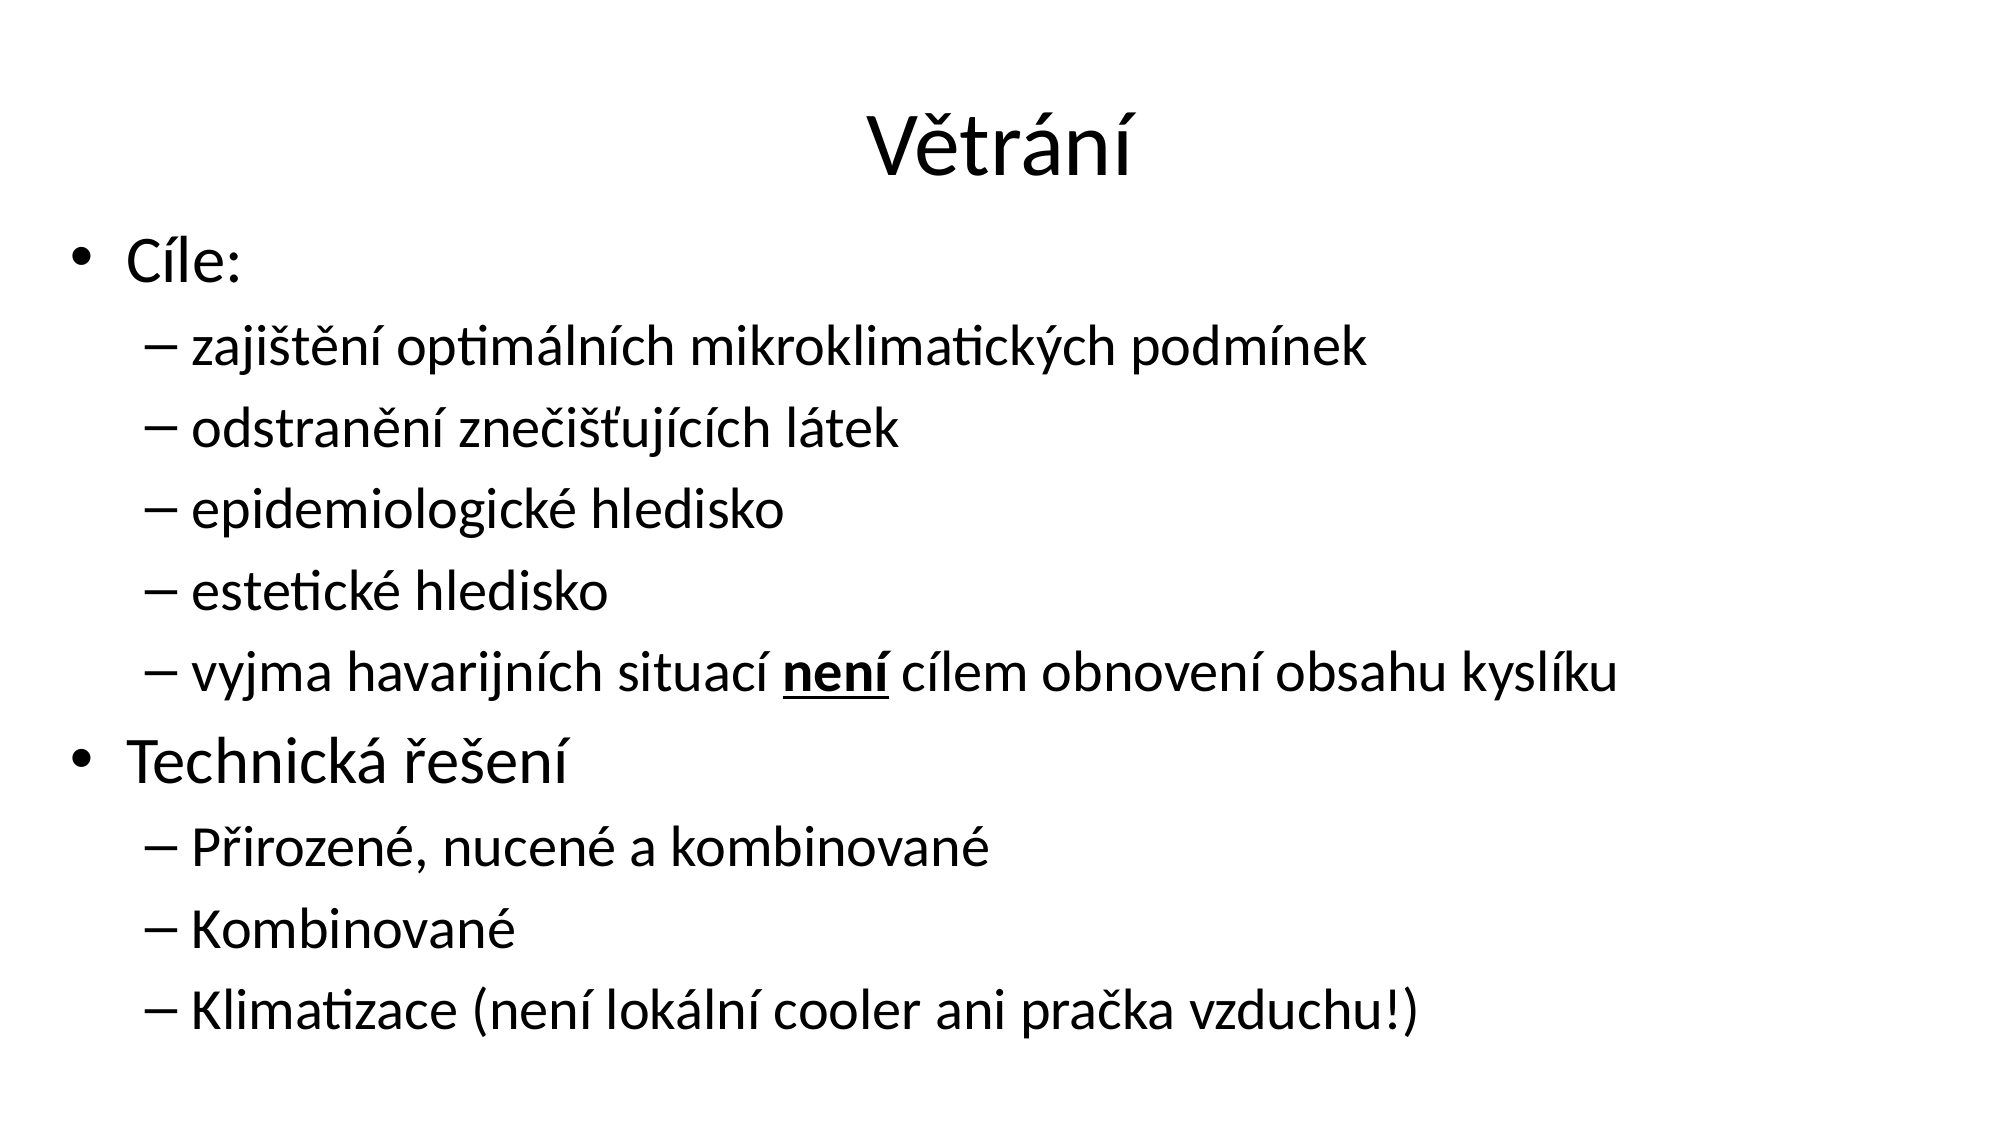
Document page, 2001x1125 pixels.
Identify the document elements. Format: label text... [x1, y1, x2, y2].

list Cíle: zajištění optimálních mikroklimatických podmínek odstranění znečišťujících látek epidemiologické hledisko estetické hledisko vyjma havarijních situací není cílem obnovení obsahu kyslíku Technická řešení Přirozené, nucené a kombinované Kombinované Klimatizace (není lokální cooler ani pračka vzduchu!) [55, 208, 1934, 1094]
title Větrání [99, 45, 1900, 208]
